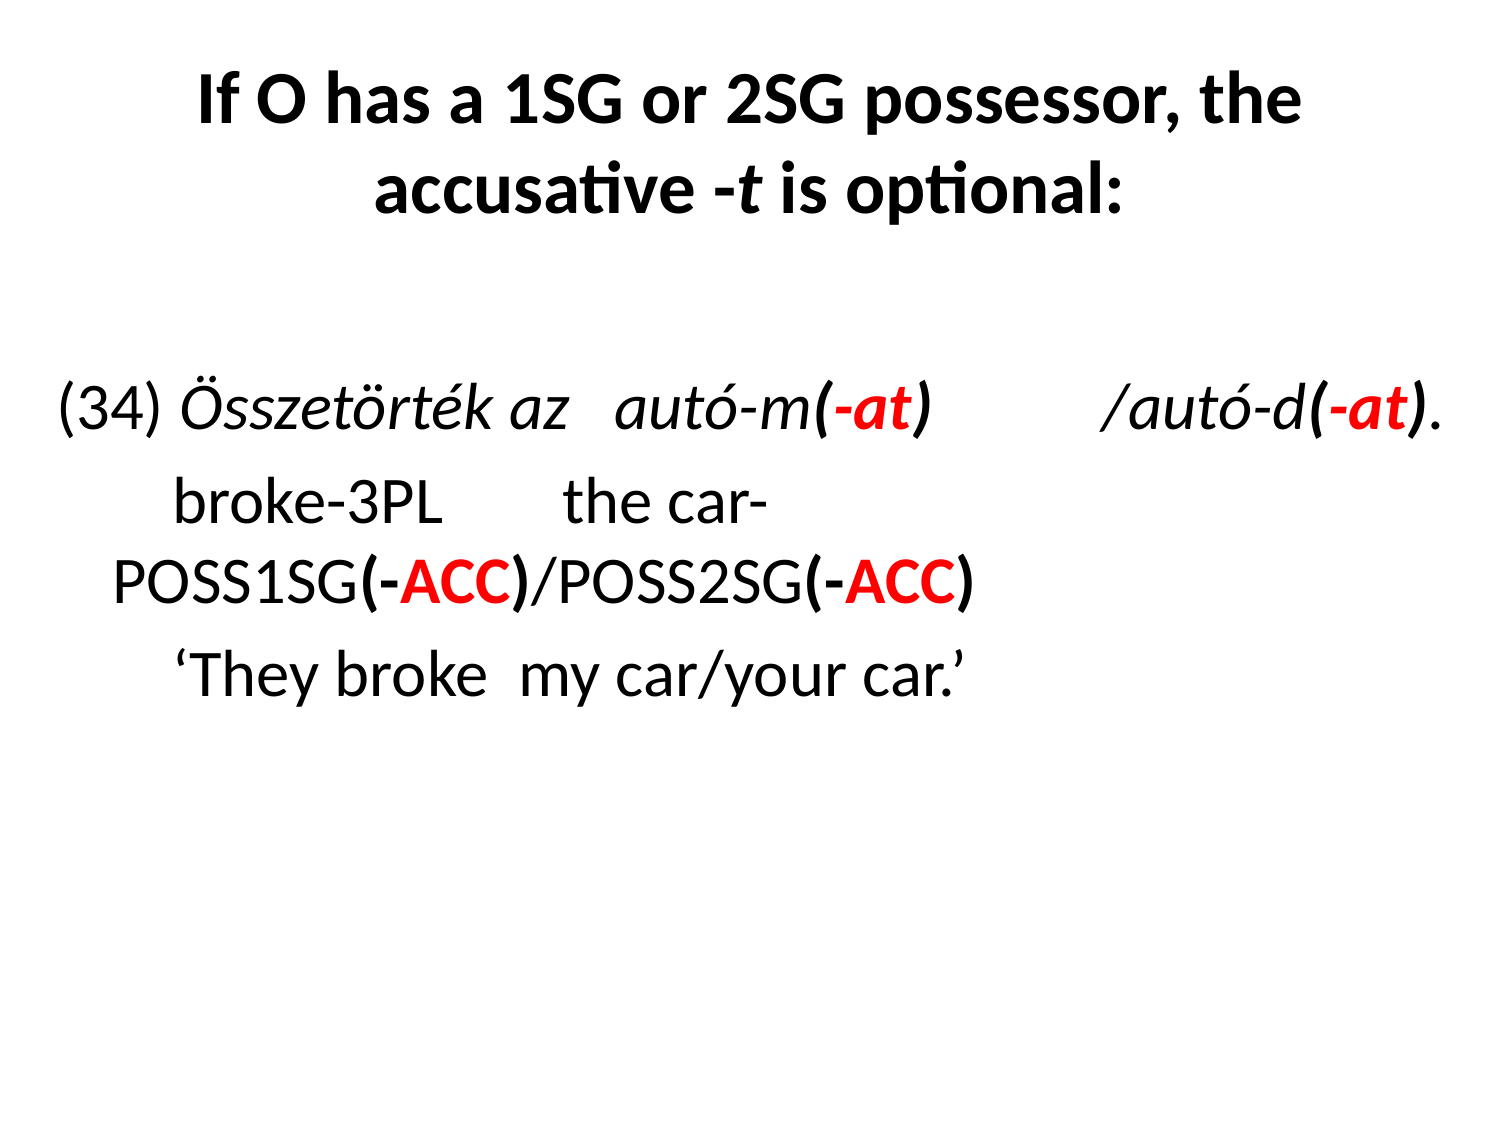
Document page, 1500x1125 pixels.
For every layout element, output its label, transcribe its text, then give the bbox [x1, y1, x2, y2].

list (34) Összetörték az autó-m(-at) /autó-d(-at). broke-3pl the car- poss1sg(-acc)/poss2sg(-acc) ‘They broke my car/your car.’ [41, 262, 1500, 1005]
title If O has a 1sg or 2sg possessor, the accusative -t is optional: [75, 45, 1425, 233]
